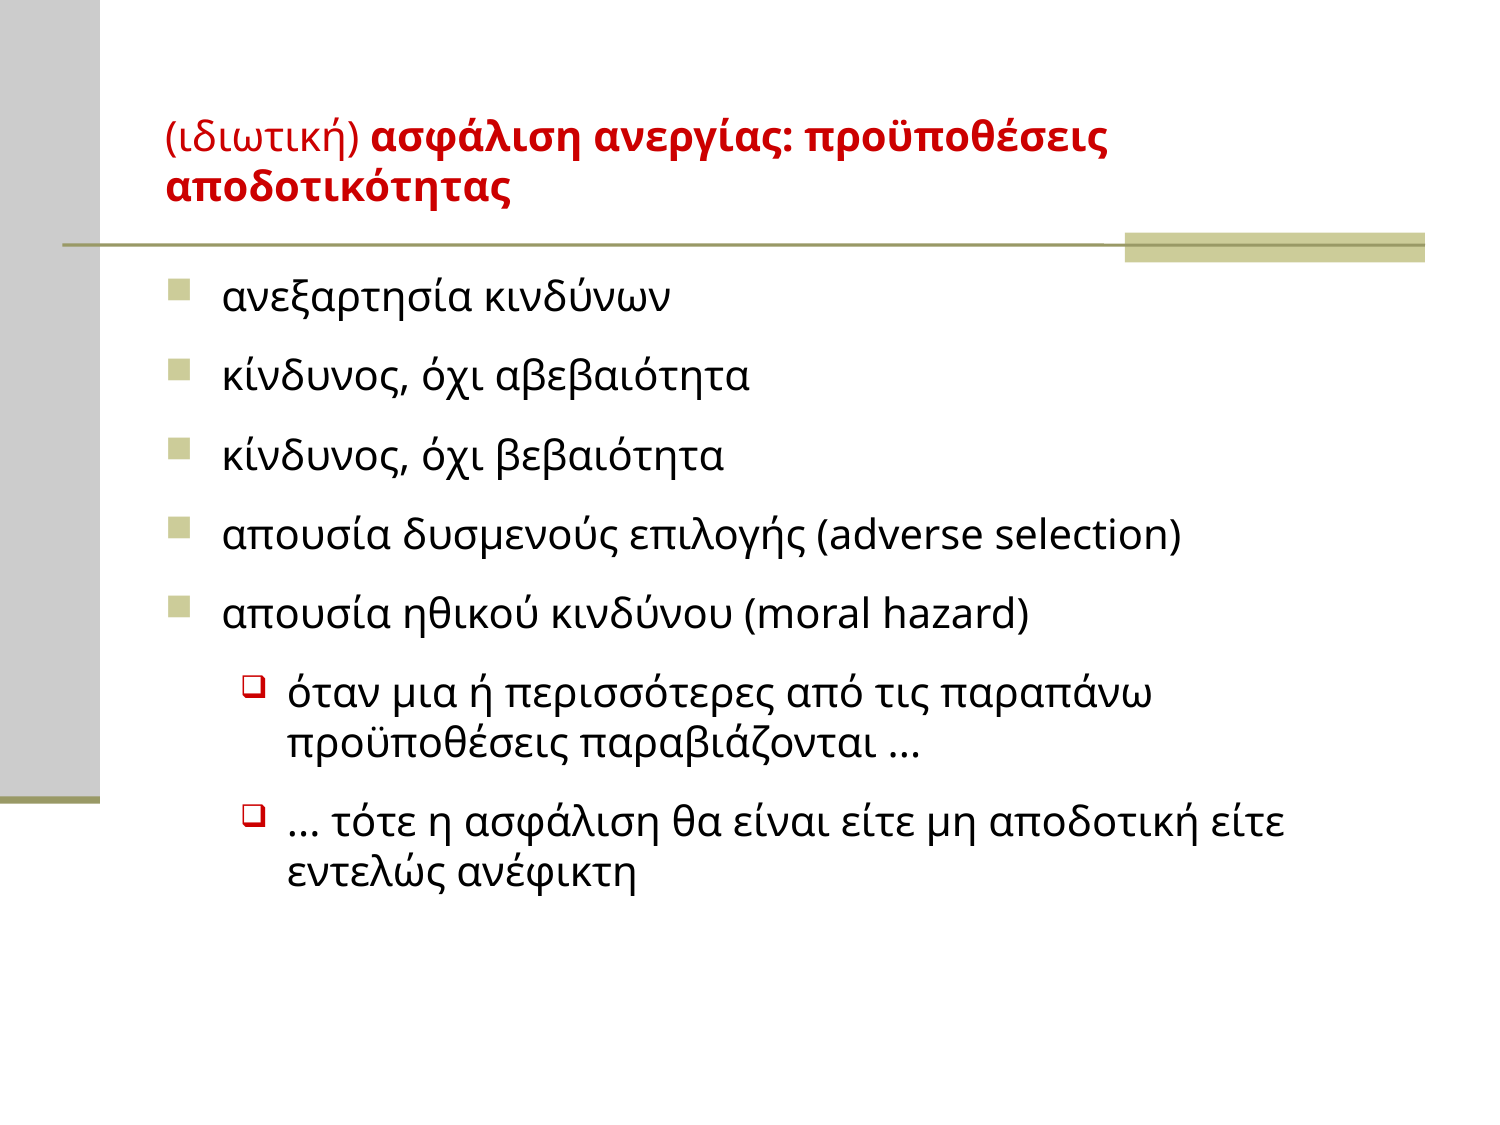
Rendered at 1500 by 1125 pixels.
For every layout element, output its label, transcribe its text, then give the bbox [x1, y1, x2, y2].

title (ιδιωτική) ασφάλιση ανεργίας: προϋποθέσεις αποδοτικότητας [150, 87, 1425, 233]
list ανεξαρτησία κινδύνων κίνδυνος, όχι αβεβαιότητα κίνδυνος, όχι βεβαιότητα απουσία δυσμενούς επιλογής (adverse selection) απουσία ηθικού κινδύνου (moral hazard) όταν μια ή περισσότερες από τις παραπάνω προϋποθέσεις παραβιάζονται ... ... τότε η ασφάλιση θα είναι είτε μη αποδοτική είτε εντελώς ανέφικτη [150, 262, 1425, 1006]
